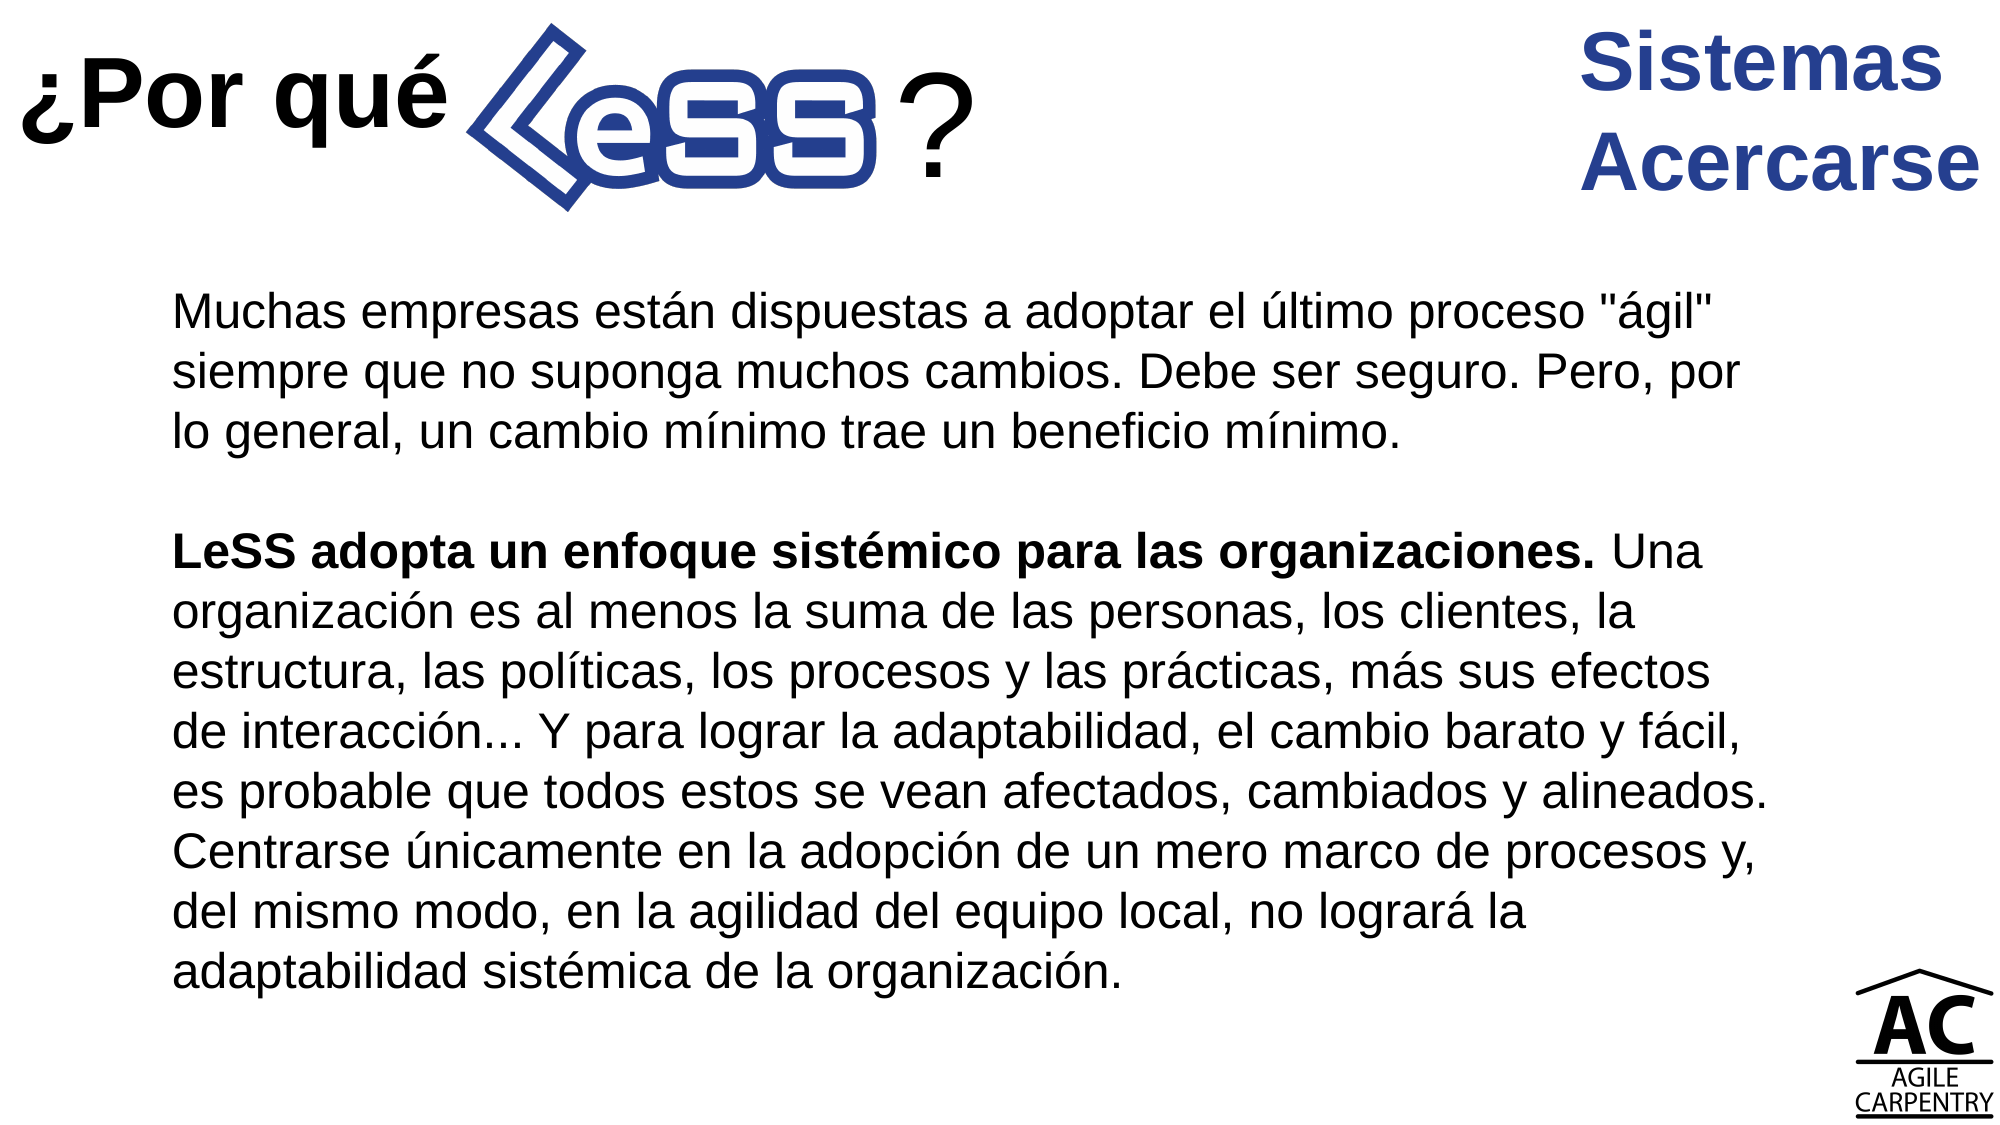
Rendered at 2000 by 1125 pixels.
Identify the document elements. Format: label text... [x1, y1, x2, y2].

text_box ¿Por qué [0, 20, 437, 155]
picture [1849, 968, 2000, 1119]
text_box Sistemas Acercarse [1564, 0, 1997, 215]
text_box ? [916, 19, 1015, 215]
text_box Muchas empresas están dispuestas a adoptar el último proceso "ágil" siempre que no suponga muchos cambios. Debe ser seguro. Pero, por lo general, un cambio mínimo trae un beneficio mínimo. LeSS adopta un enfoque sistémico para las organizaciones. Una organización es al menos la suma de las personas, los clientes, la estructura, las políticas, los procesos y las prácticas, más sus efectos de interacción... Y para lograr la adaptabilidad, el cambio barato y fácil, es probable que todos estos se vean afectados, cambiados y alineados. Centrarse únicamente en la adopción de un mero marco de procesos y, del mismo modo, en la agilidad del equipo local, no logrará la adaptabilidad sistémica de la organización. [157, 271, 1791, 1007]
picture [442, 0, 911, 240]
